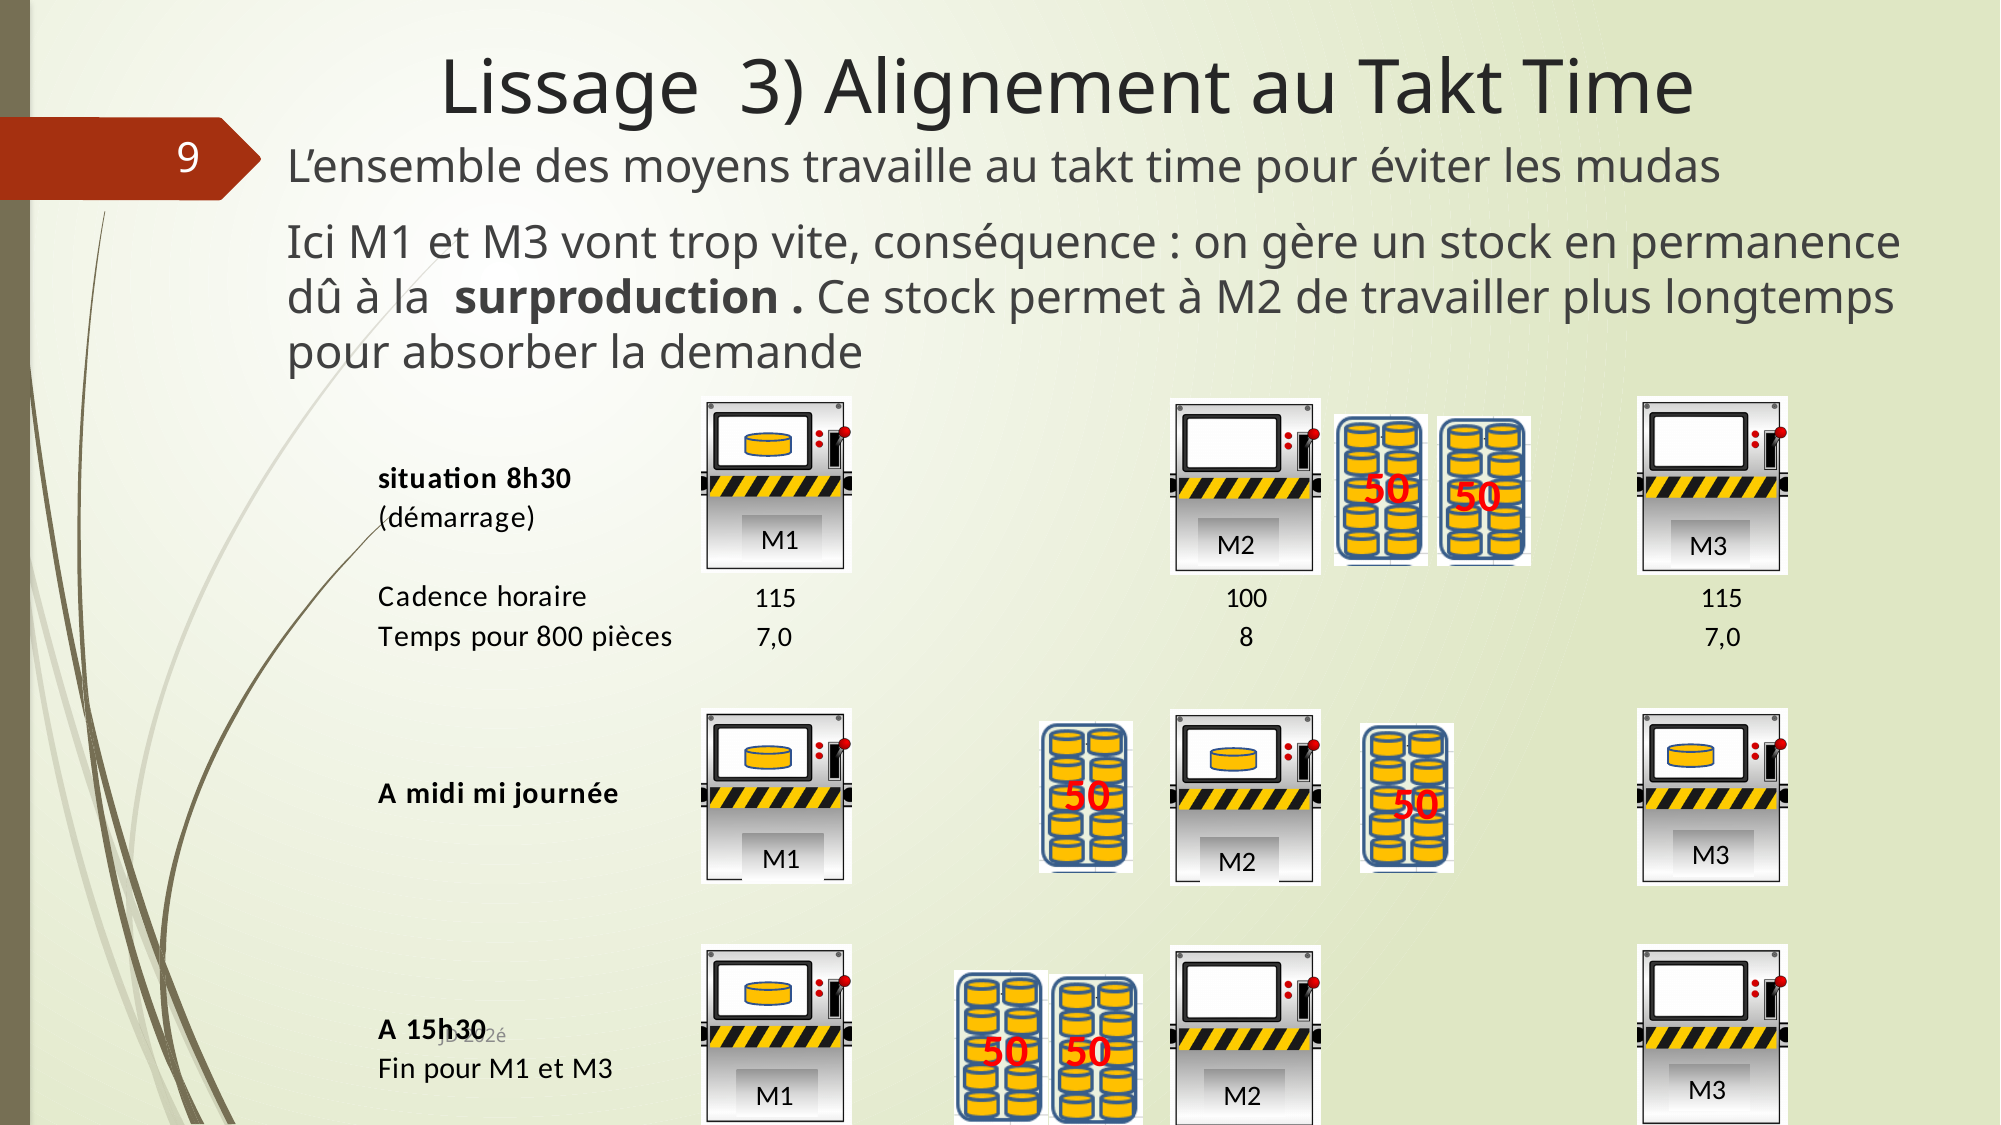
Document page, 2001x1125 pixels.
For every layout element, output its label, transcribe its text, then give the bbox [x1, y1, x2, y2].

slide_number 9 [87, 129, 216, 190]
list L’ensemble des moyens travaille au takt time pour éviter les mudas Ici M1 et M3 vont trop vite, conséquence : on gère un stock en permanence dû à la surproduction . Ce stock permet à M2 de travailler plus longtemps pour absorber la demande [271, 129, 1971, 1033]
title Lissage 3) Alignement au Takt Time [424, 30, 1750, 129]
picture [371, 387, 1802, 1125]
